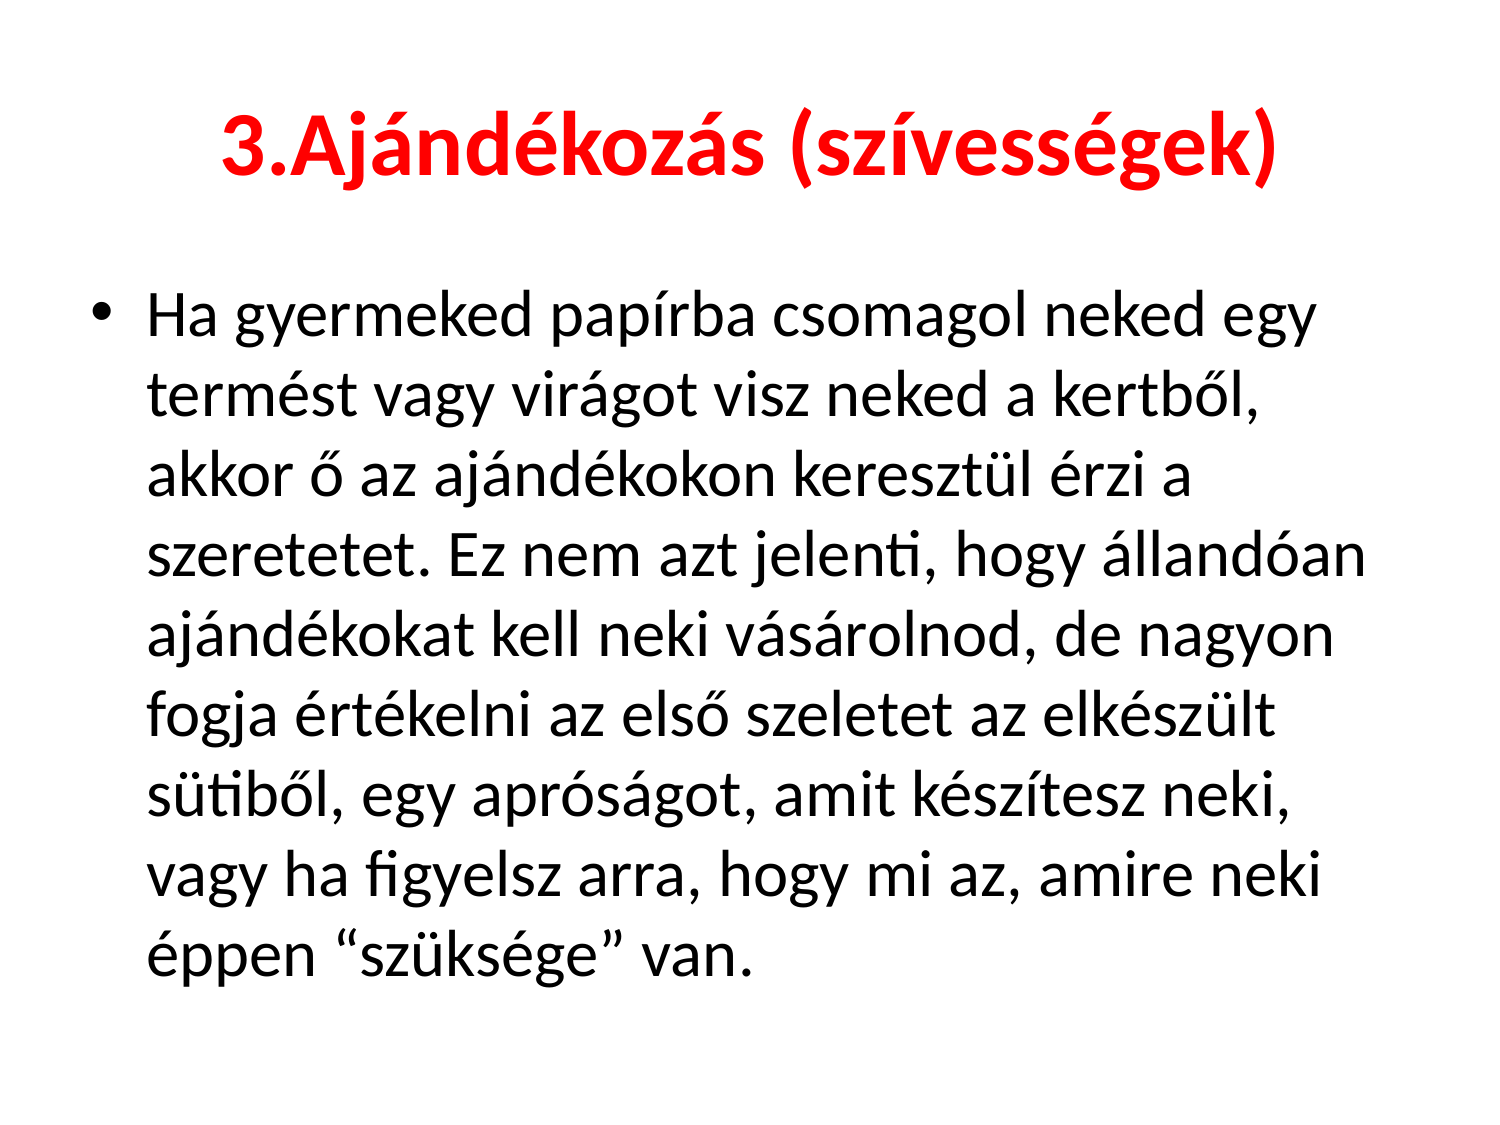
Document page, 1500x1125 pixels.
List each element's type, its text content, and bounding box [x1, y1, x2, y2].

title 3.Ajándékozás (szívességek) [75, 45, 1425, 233]
list Ha gyermeked papírba csomagol neked egy termést vagy virágot visz neked a kertből, akkor ő az ajándékokon keresztül érzi a szeretetet. Ez nem azt jelenti, hogy állandóan ajándékokat kell neki vásárolnod, de nagyon fogja értékelni az első szeletet az elkészült sütiből, egy apróságot, amit készítesz neki, vagy ha figyelsz arra, hogy mi az, amire neki éppen “szüksége” van. [75, 262, 1425, 1005]
